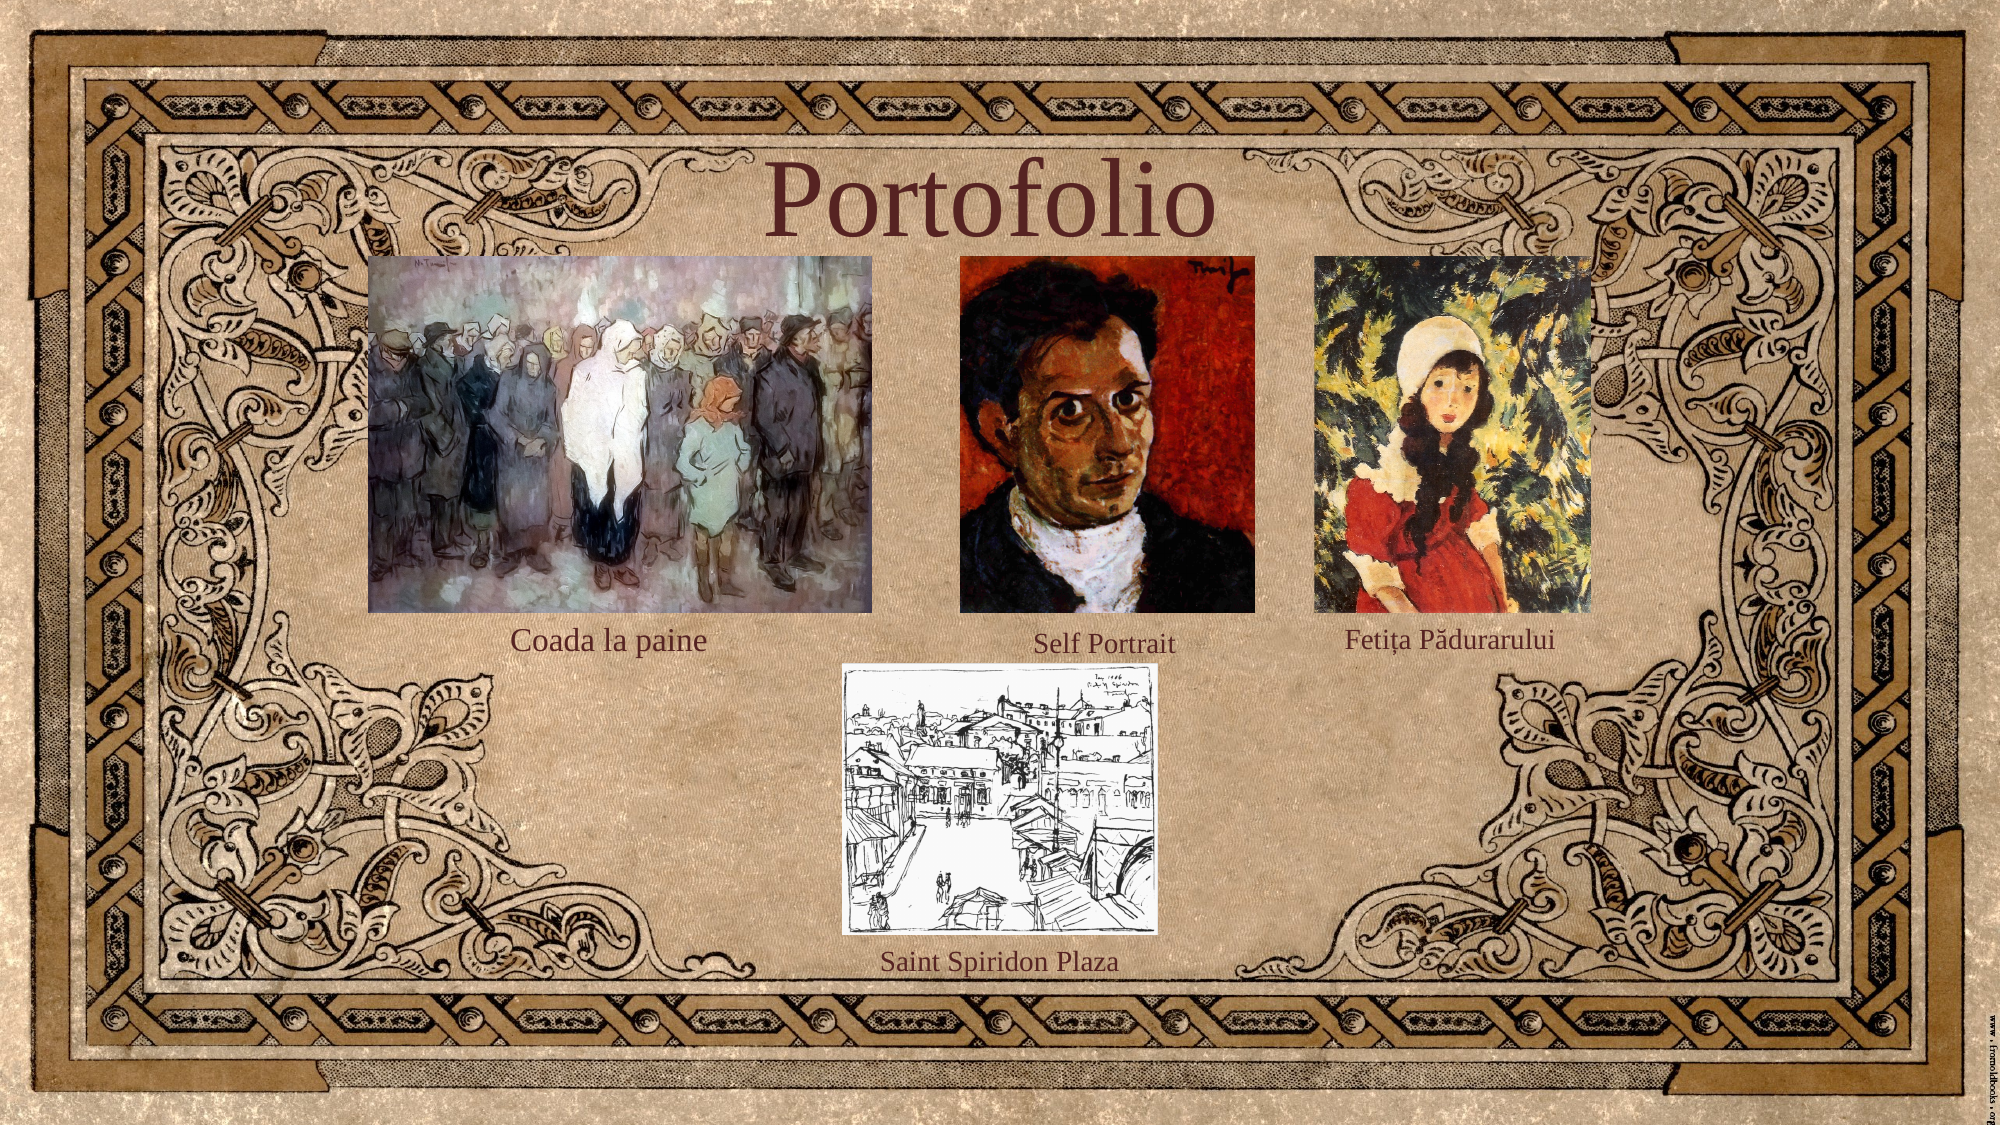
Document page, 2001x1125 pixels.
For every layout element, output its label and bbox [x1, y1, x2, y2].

picture [368, 256, 872, 613]
list [0, 0, 2000, 1125]
picture [960, 256, 1255, 613]
picture [1314, 256, 1591, 613]
picture [842, 663, 1158, 935]
